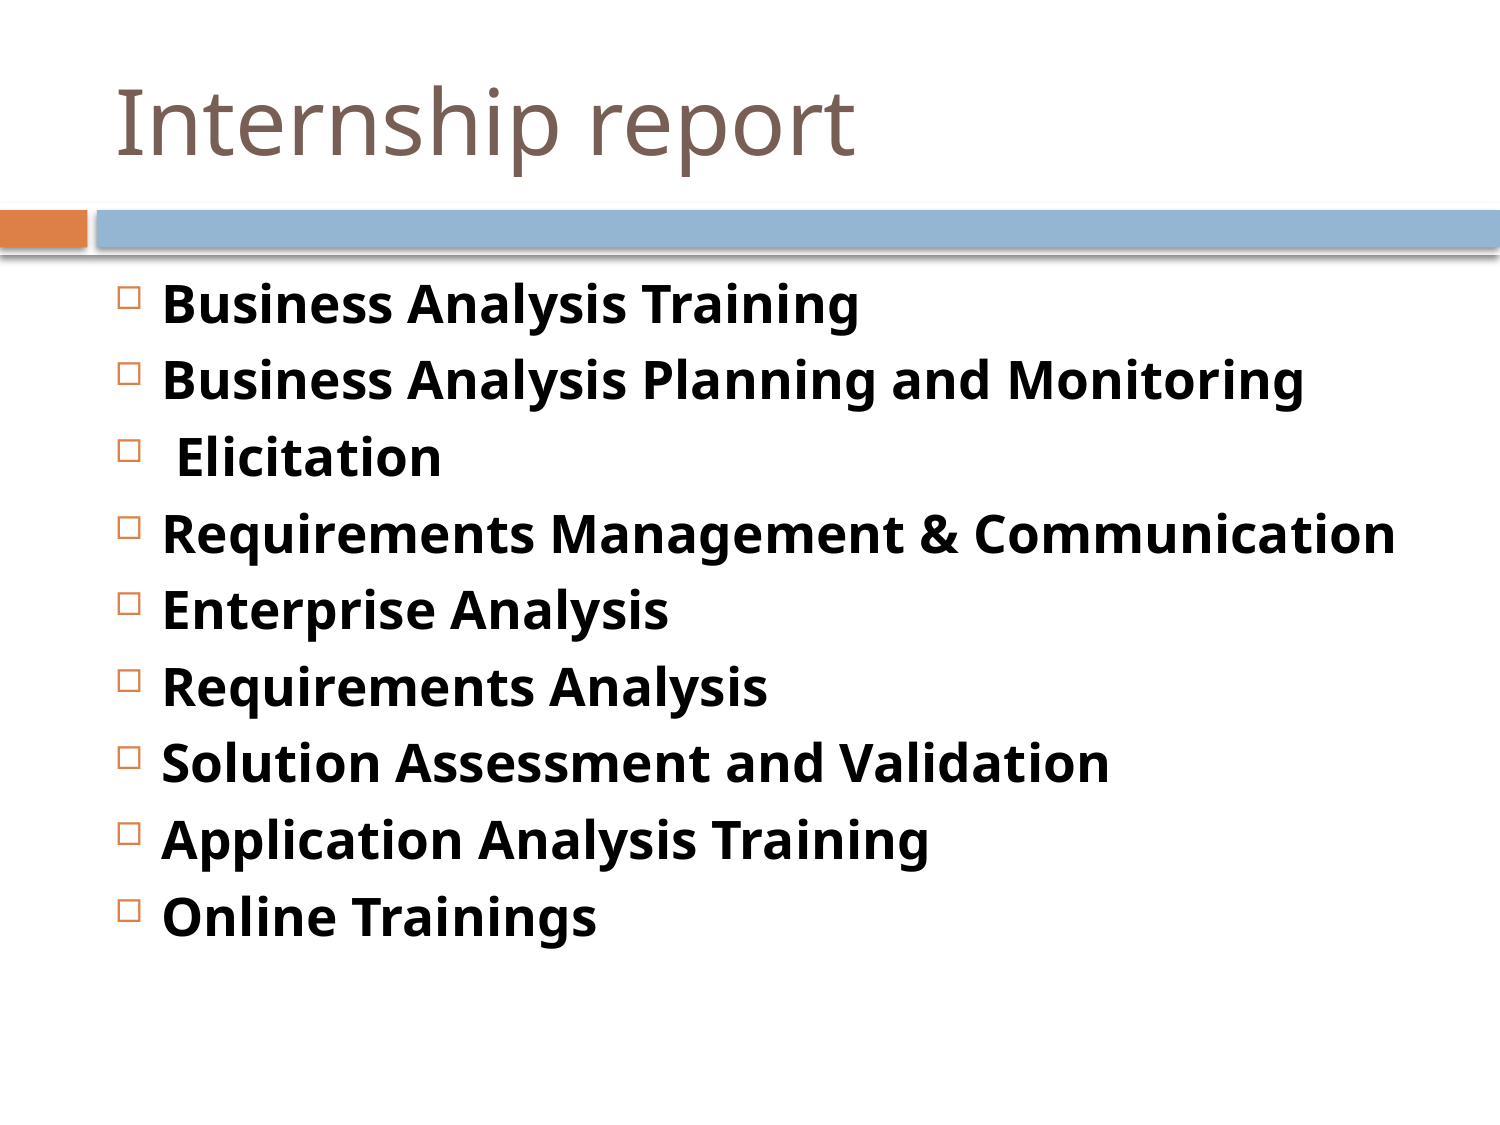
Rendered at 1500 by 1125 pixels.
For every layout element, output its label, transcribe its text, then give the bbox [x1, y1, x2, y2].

list Business Analysis Training Business Analysis Planning and Monitoring Elicitation Requirements Management & Communication Enterprise Analysis Requirements Analysis Solution Assessment and Validation Application Analysis Training Online Trainings [100, 262, 1438, 1000]
title Internship report [100, 37, 1438, 200]
